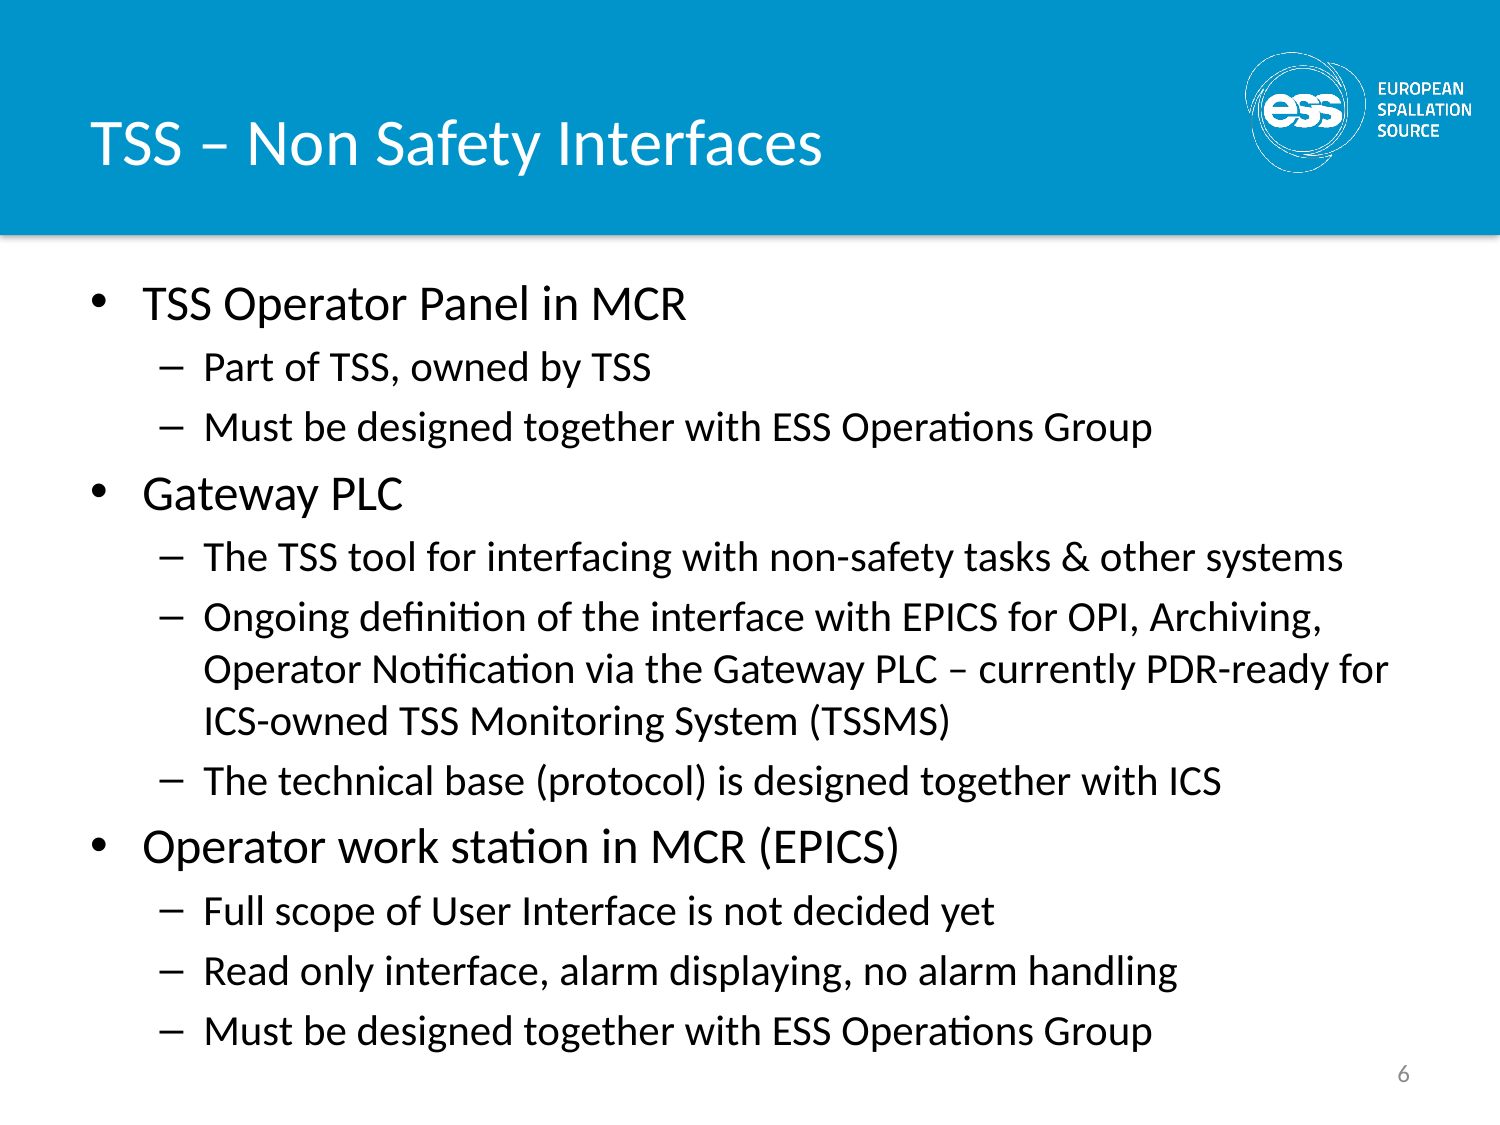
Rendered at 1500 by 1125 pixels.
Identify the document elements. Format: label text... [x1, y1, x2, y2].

picture [1454, 83, 1458, 94]
picture [1432, 125, 1438, 136]
picture [1409, 104, 1415, 115]
picture [1398, 109, 1406, 115]
picture [1422, 125, 1428, 134]
picture [1443, 86, 1450, 93]
picture [1423, 83, 1430, 94]
picture [1418, 104, 1423, 115]
picture [1389, 104, 1393, 115]
picture [1264, 94, 1342, 127]
picture [1400, 83, 1407, 94]
slide_number 6 [1074, 1042, 1425, 1103]
title TSS – Non Safety Interfaces [75, 45, 1247, 233]
picture [1379, 83, 1385, 94]
picture [1436, 104, 1444, 115]
list TSS Operator Panel in MCR Part of TSS, owned by TSS Must be designed together with ESS Operations Group Gateway PLC The TSS tool for interfacing with non-safety tasks & other systems Ongoing definition of the interface with EPICS for OPI, Archiving, Operator Notification via the Gateway PLC – currently PDR-ready for ICS-owned TSS Monitoring System (TSSMS) The technical base (protocol) is designed together with ICS Operator work station in MCR (EPICS) Full scope of User Interface is not decided yet Read only interface, alarm displaying, no alarm handling Must be designed together with ESS Operations Group [75, 262, 1425, 1071]
